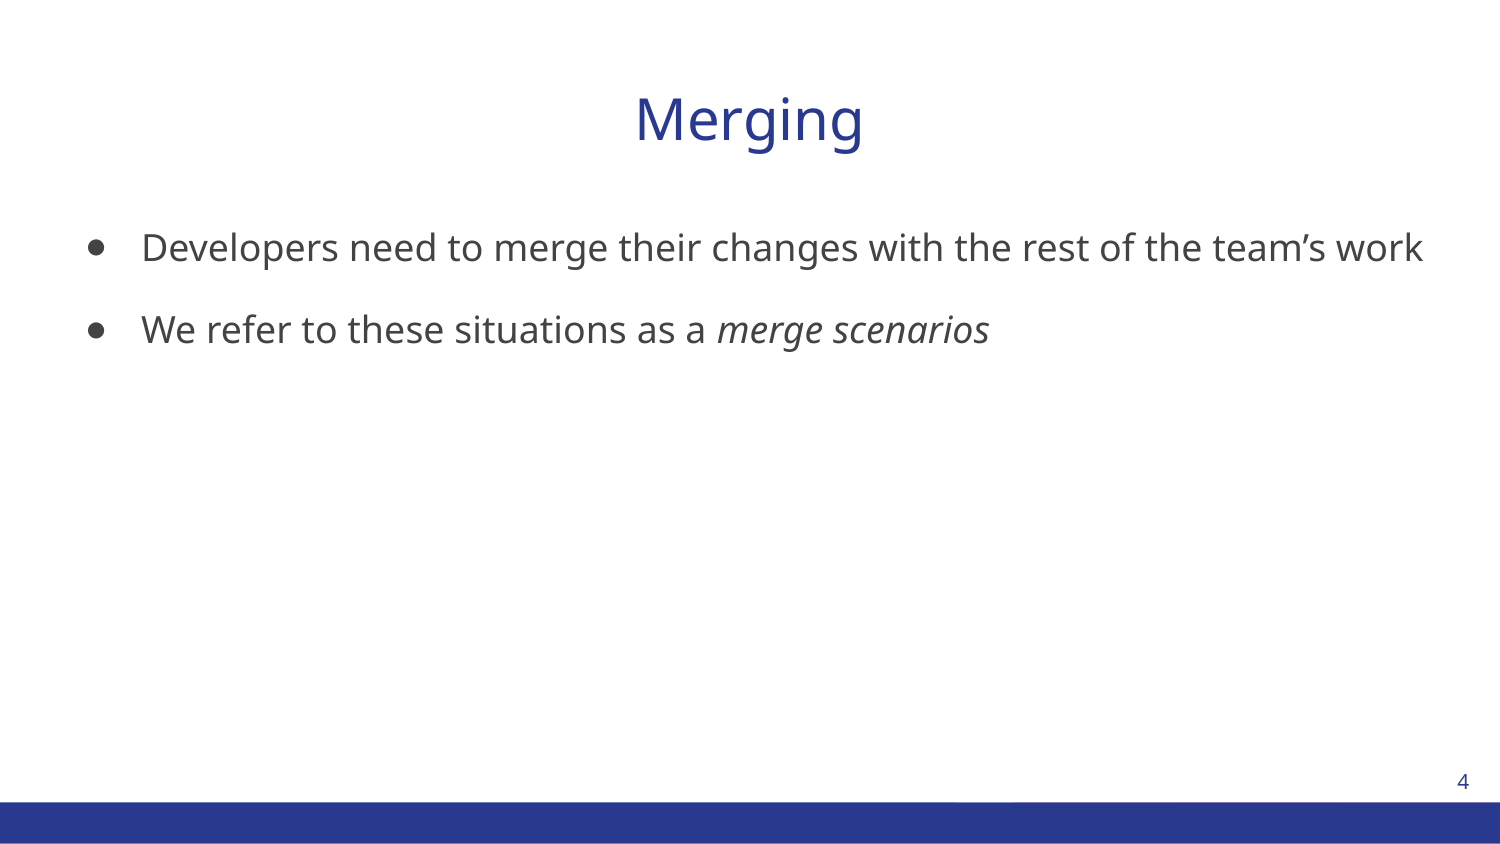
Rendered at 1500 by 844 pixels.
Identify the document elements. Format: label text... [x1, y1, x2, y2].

list Developers need to merge their changes with the rest of the team’s work We refer to these situations as a merge scenarios [50, 201, 1450, 750]
slide_number 4 [1439, 754, 1485, 811]
title Merging [50, 66, 1450, 168]
